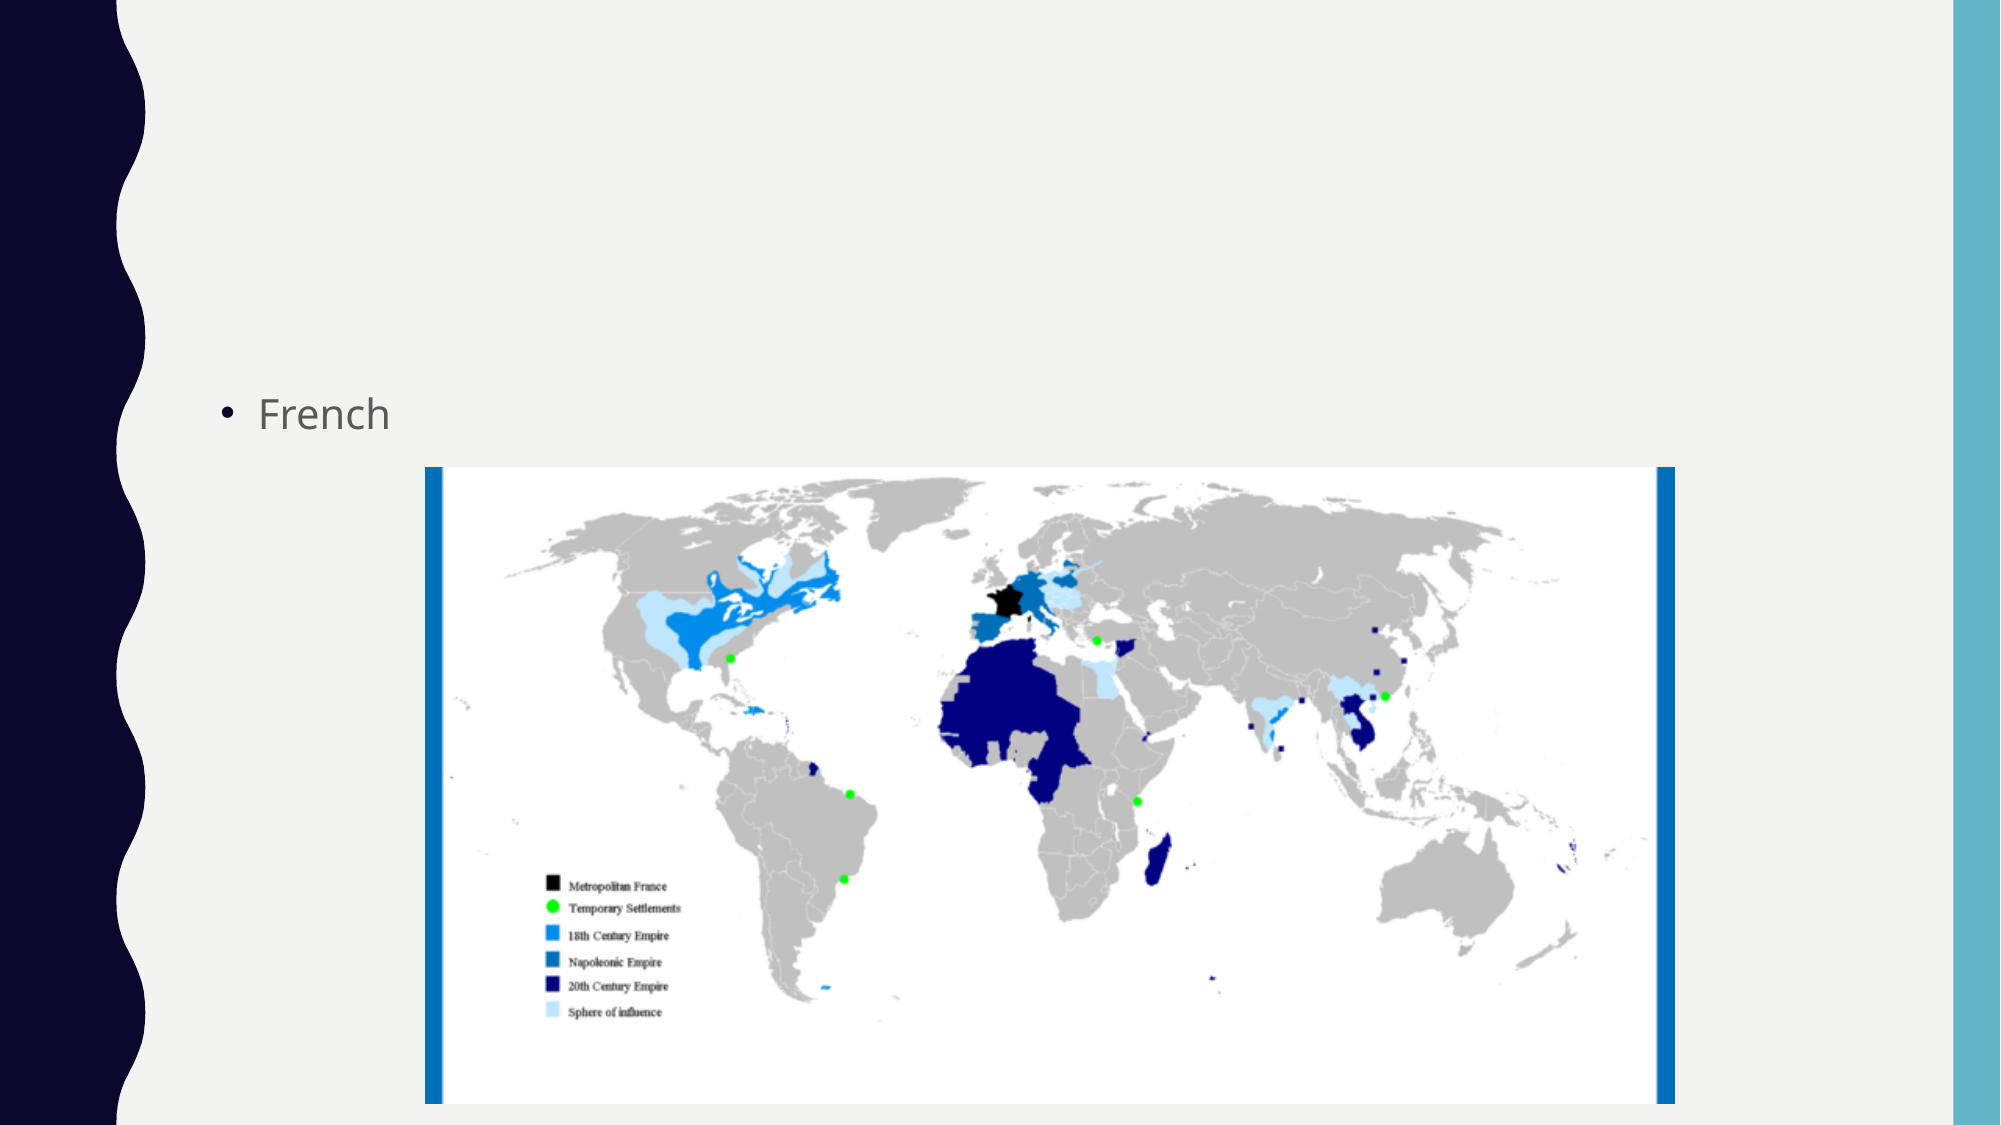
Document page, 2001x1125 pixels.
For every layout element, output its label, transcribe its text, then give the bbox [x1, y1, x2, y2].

list French [205, 375, 1875, 965]
picture [424, 467, 1676, 1104]
